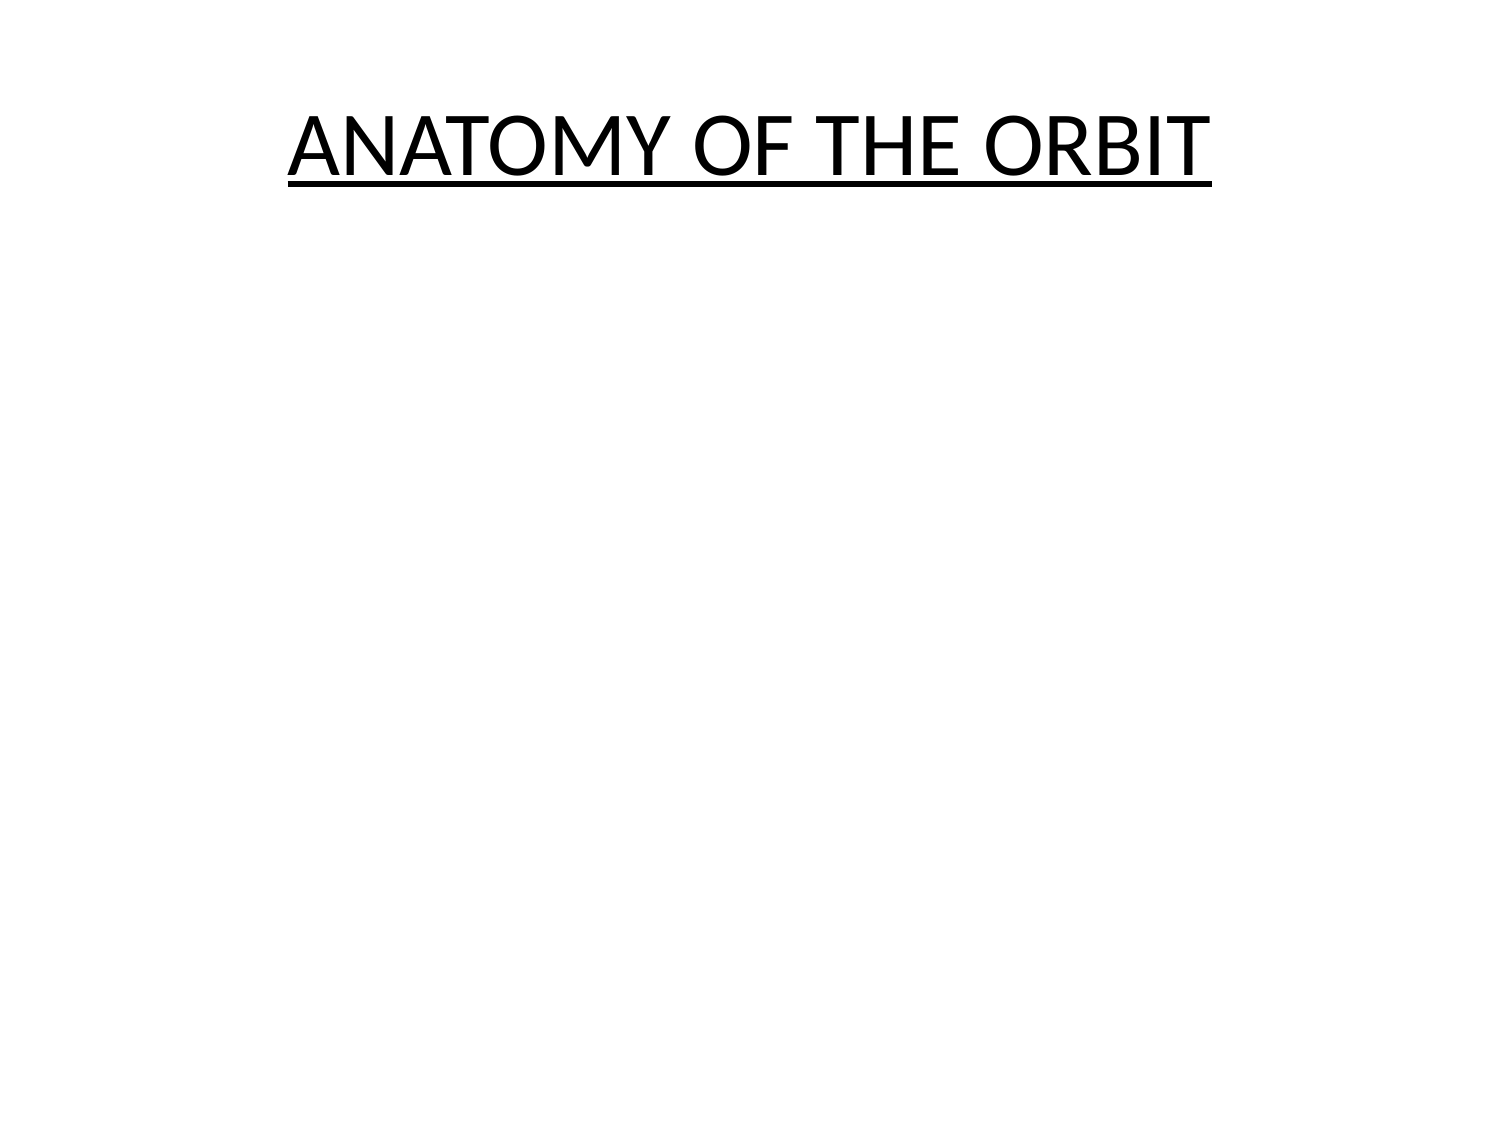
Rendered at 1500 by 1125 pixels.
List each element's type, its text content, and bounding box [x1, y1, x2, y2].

title ANATOMY OF THE ORBIT [75, 45, 1425, 233]
